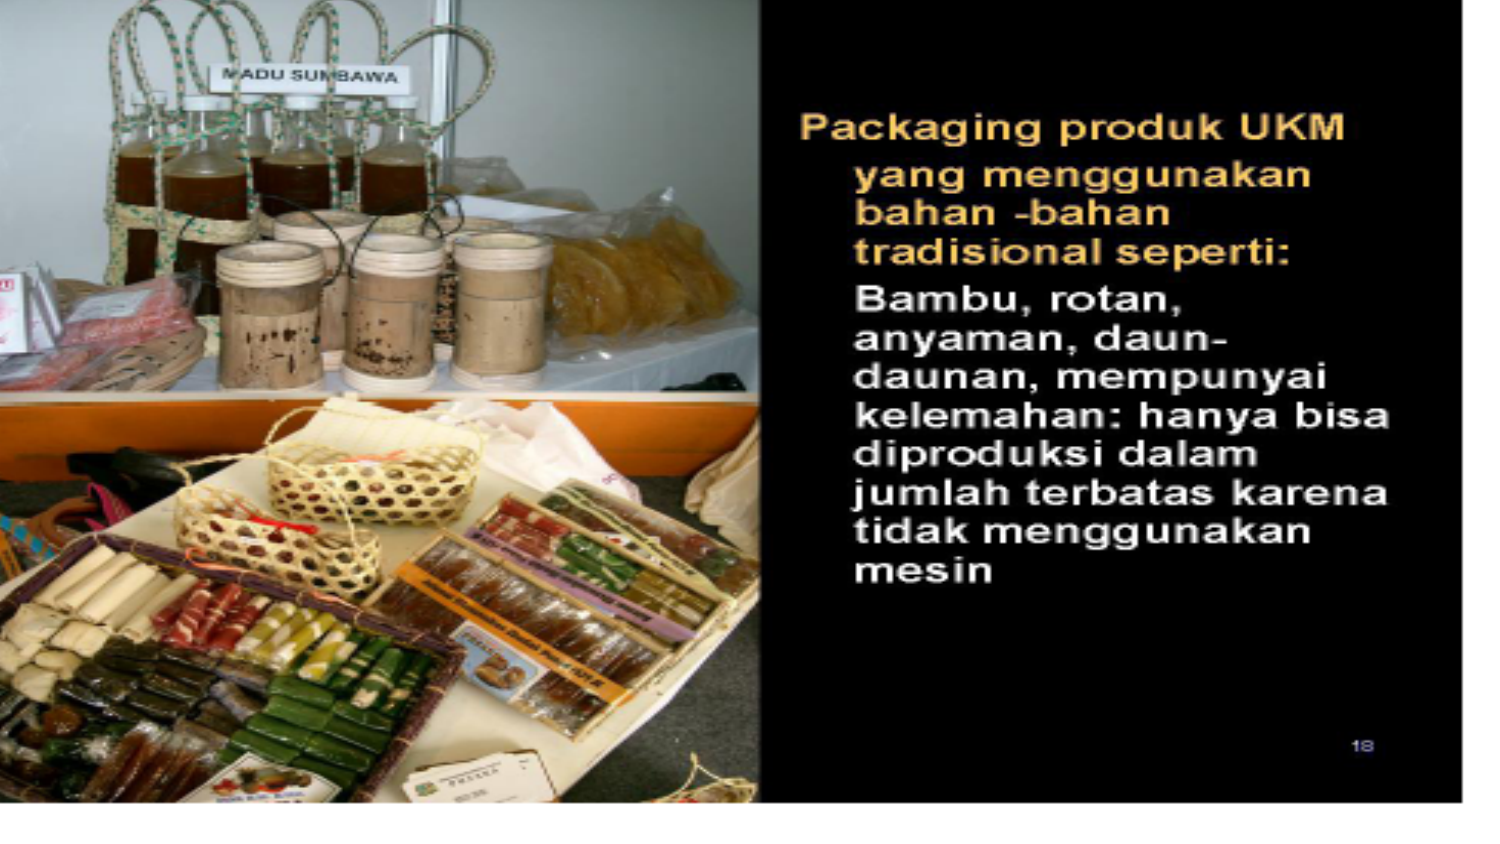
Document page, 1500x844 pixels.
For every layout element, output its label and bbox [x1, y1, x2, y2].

list [0, 0, 1500, 844]
